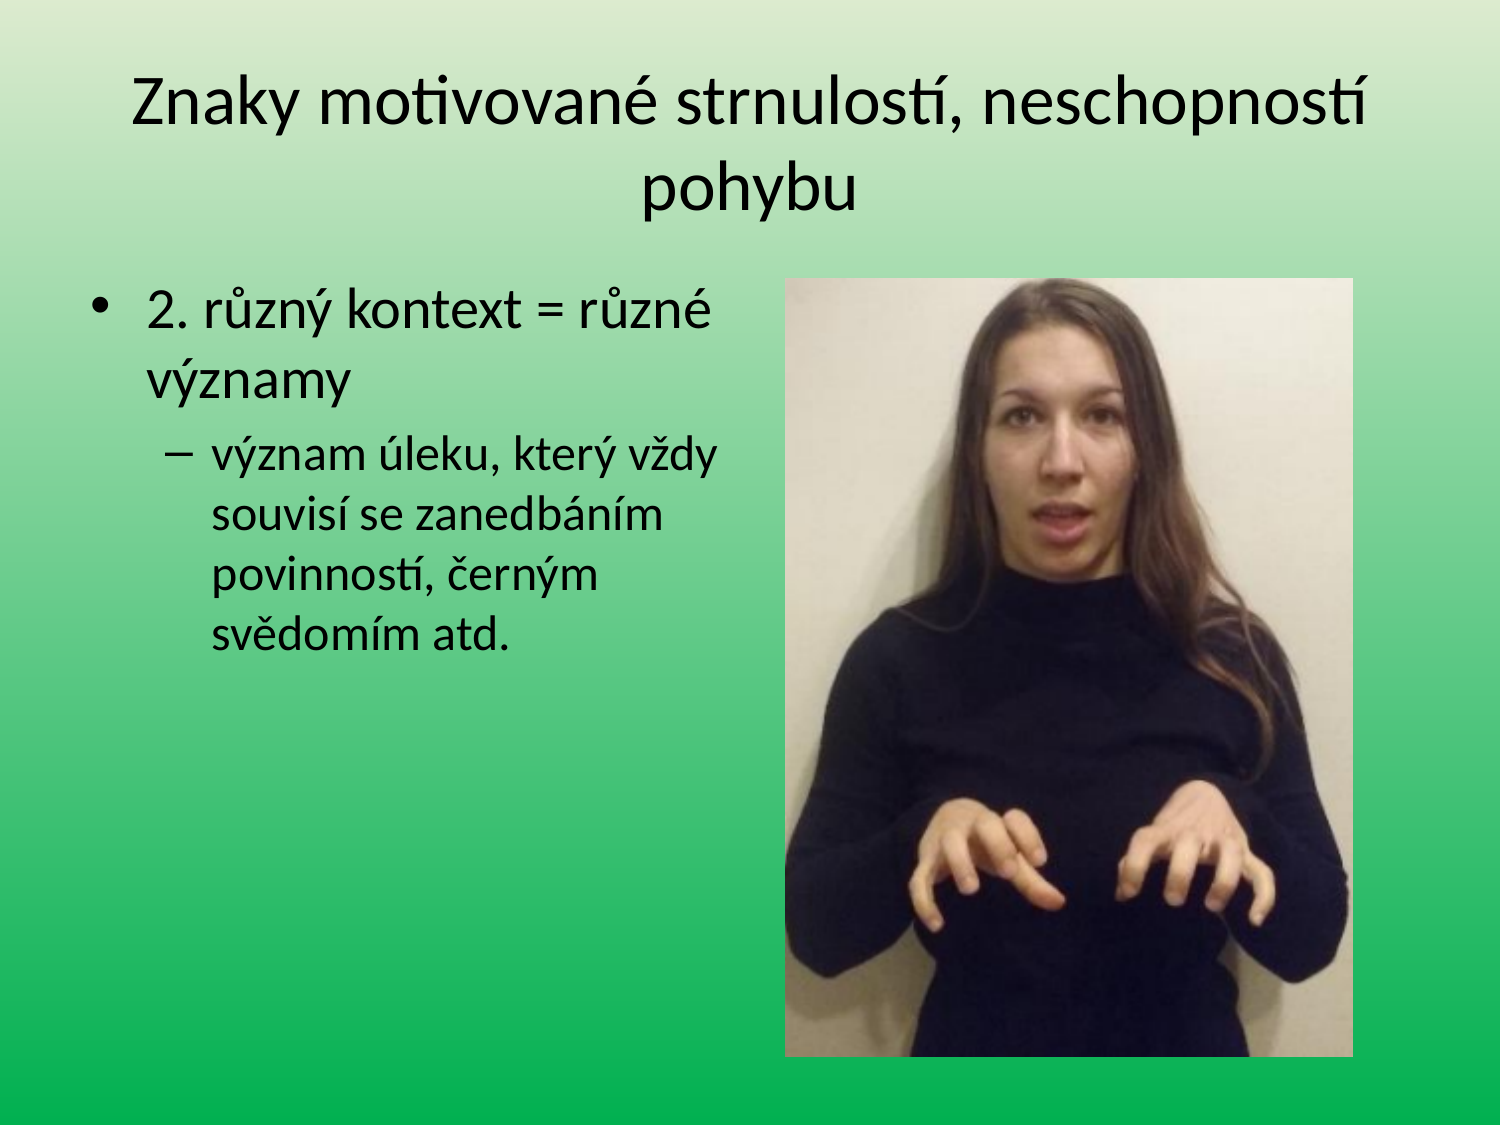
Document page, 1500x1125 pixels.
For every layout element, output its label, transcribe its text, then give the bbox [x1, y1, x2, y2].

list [785, 278, 1353, 1057]
title Znaky motivované strnulostí, neschopností pohybu [75, 45, 1425, 233]
list 2. různý kontext = různé významy význam úleku, který vždy souvisí se zanedbáním povinností, černým svědomím atd. [75, 262, 738, 1005]
